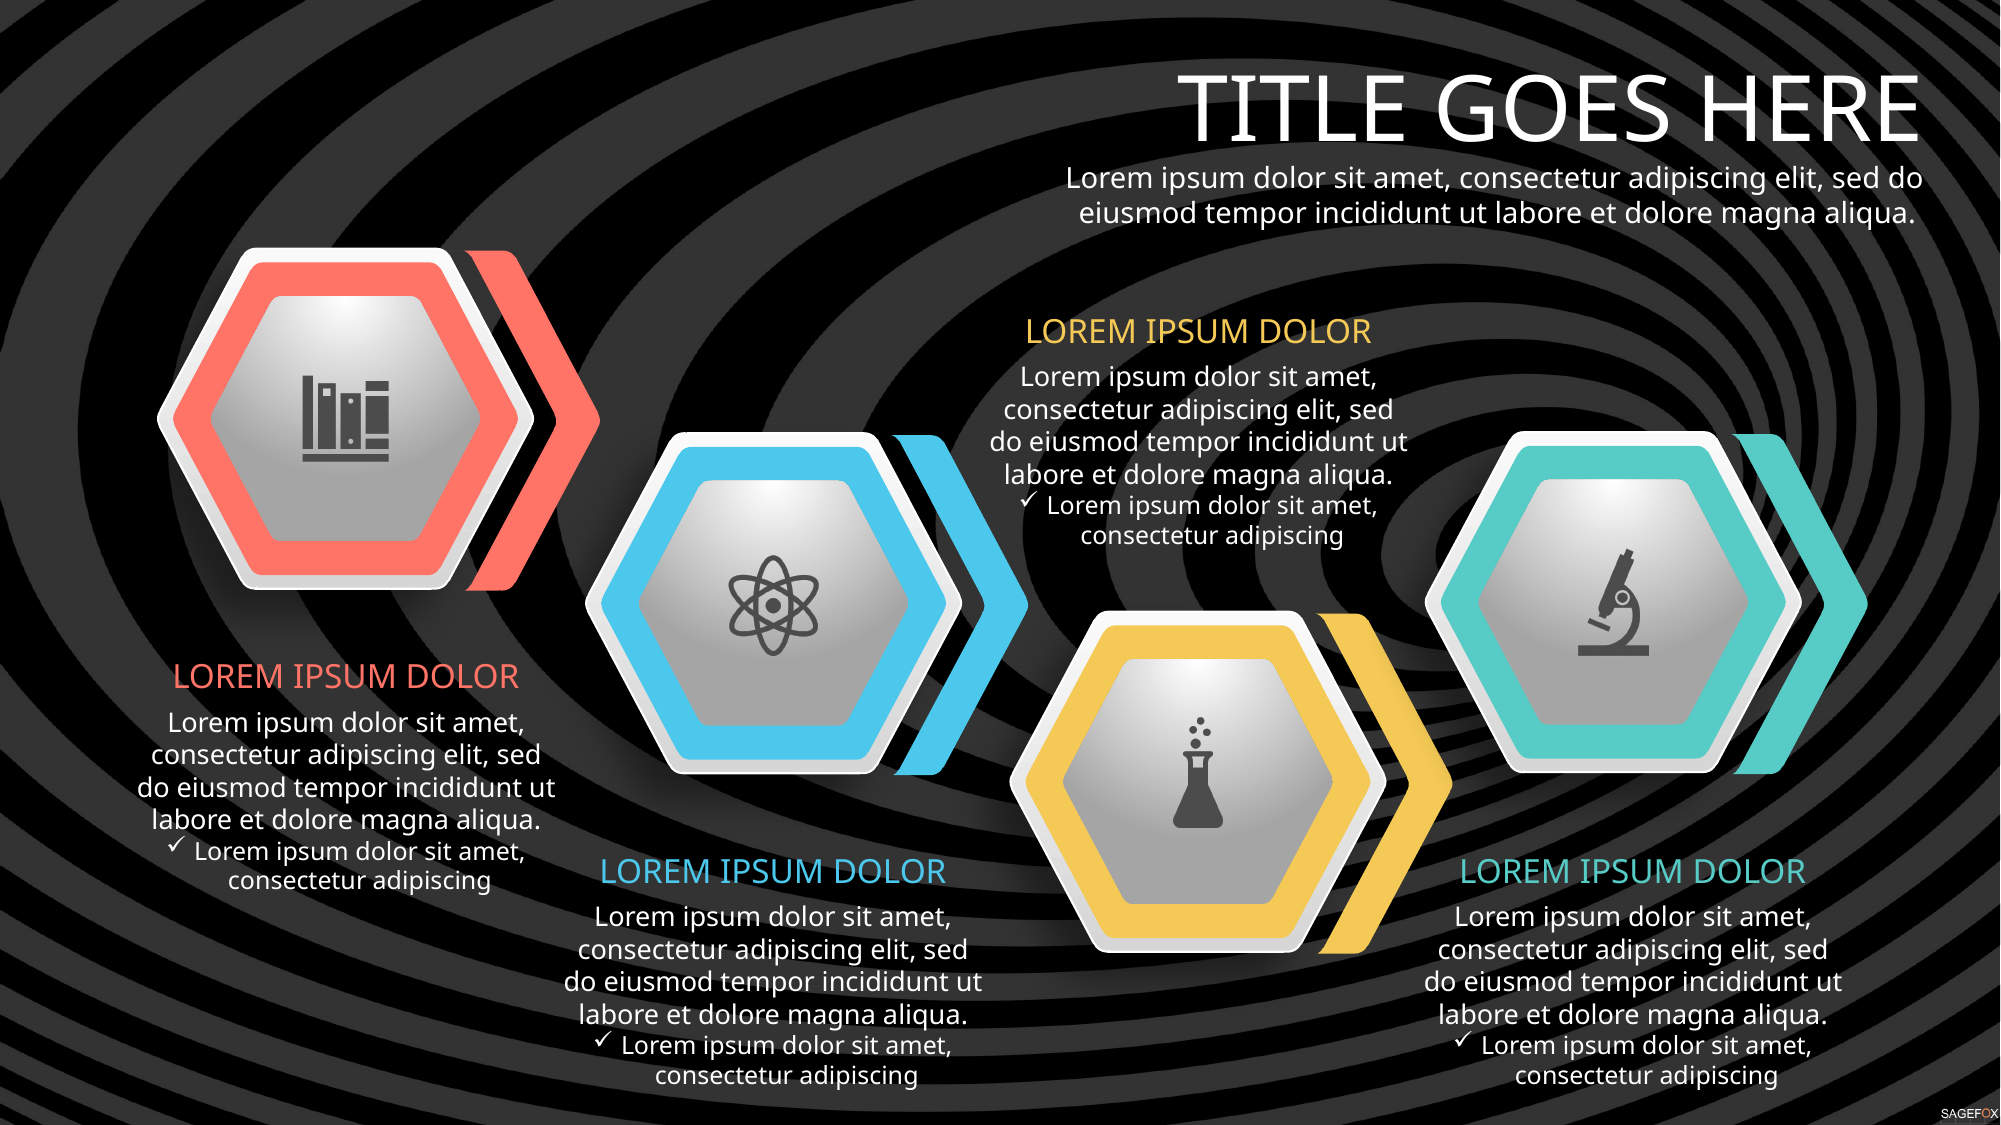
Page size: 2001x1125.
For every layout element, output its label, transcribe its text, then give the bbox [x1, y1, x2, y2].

text_box [534, 289, 601, 551]
text_box LOREM IPSUM DOLOR Lorem ipsum dolor sit amet, consectetur adipiscing elit, sed do eiusmod tempor incididunt ut labore et dolore magna aliqua. Lorem ipsum dolor sit amet, consectetur adipiscing [548, 842, 998, 1097]
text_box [586, 433, 962, 774]
text_box [1801, 471, 1869, 736]
text_box [1386, 663, 1453, 915]
picture [0, 0, 2001, 1125]
text_box TITLE GOES HERE Lorem ipsum dolor sit amet, consectetur adipiscing elit, sed do eiusmod tempor incididunt ut labore et dolore magna aliqua. [1035, 42, 1939, 237]
text_box LOREM IPSUM DOLOR Lorem ipsum dolor sit amet, consectetur adipiscing elit, sed do eiusmod tempor incididunt ut labore et dolore magna aliqua. Lorem ipsum dolor sit amet, consectetur adipiscing [1407, 842, 1858, 1097]
text_box [962, 473, 1030, 735]
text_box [1425, 432, 1801, 773]
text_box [1010, 611, 1386, 952]
text_box LOREM IPSUM DOLOR Lorem ipsum dolor sit amet, consectetur adipiscing elit, sed do eiusmod tempor incididunt ut labore et dolore magna aliqua. Lorem ipsum dolor sit amet, consectetur adipiscing [973, 302, 1424, 557]
text_box LOREM IPSUM DOLOR Lorem ipsum dolor sit amet, consectetur adipiscing elit, sed do eiusmod tempor incididunt ut labore et dolore magna aliqua. Lorem ipsum dolor sit amet, consectetur adipiscing [121, 647, 572, 903]
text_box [157, 248, 534, 589]
